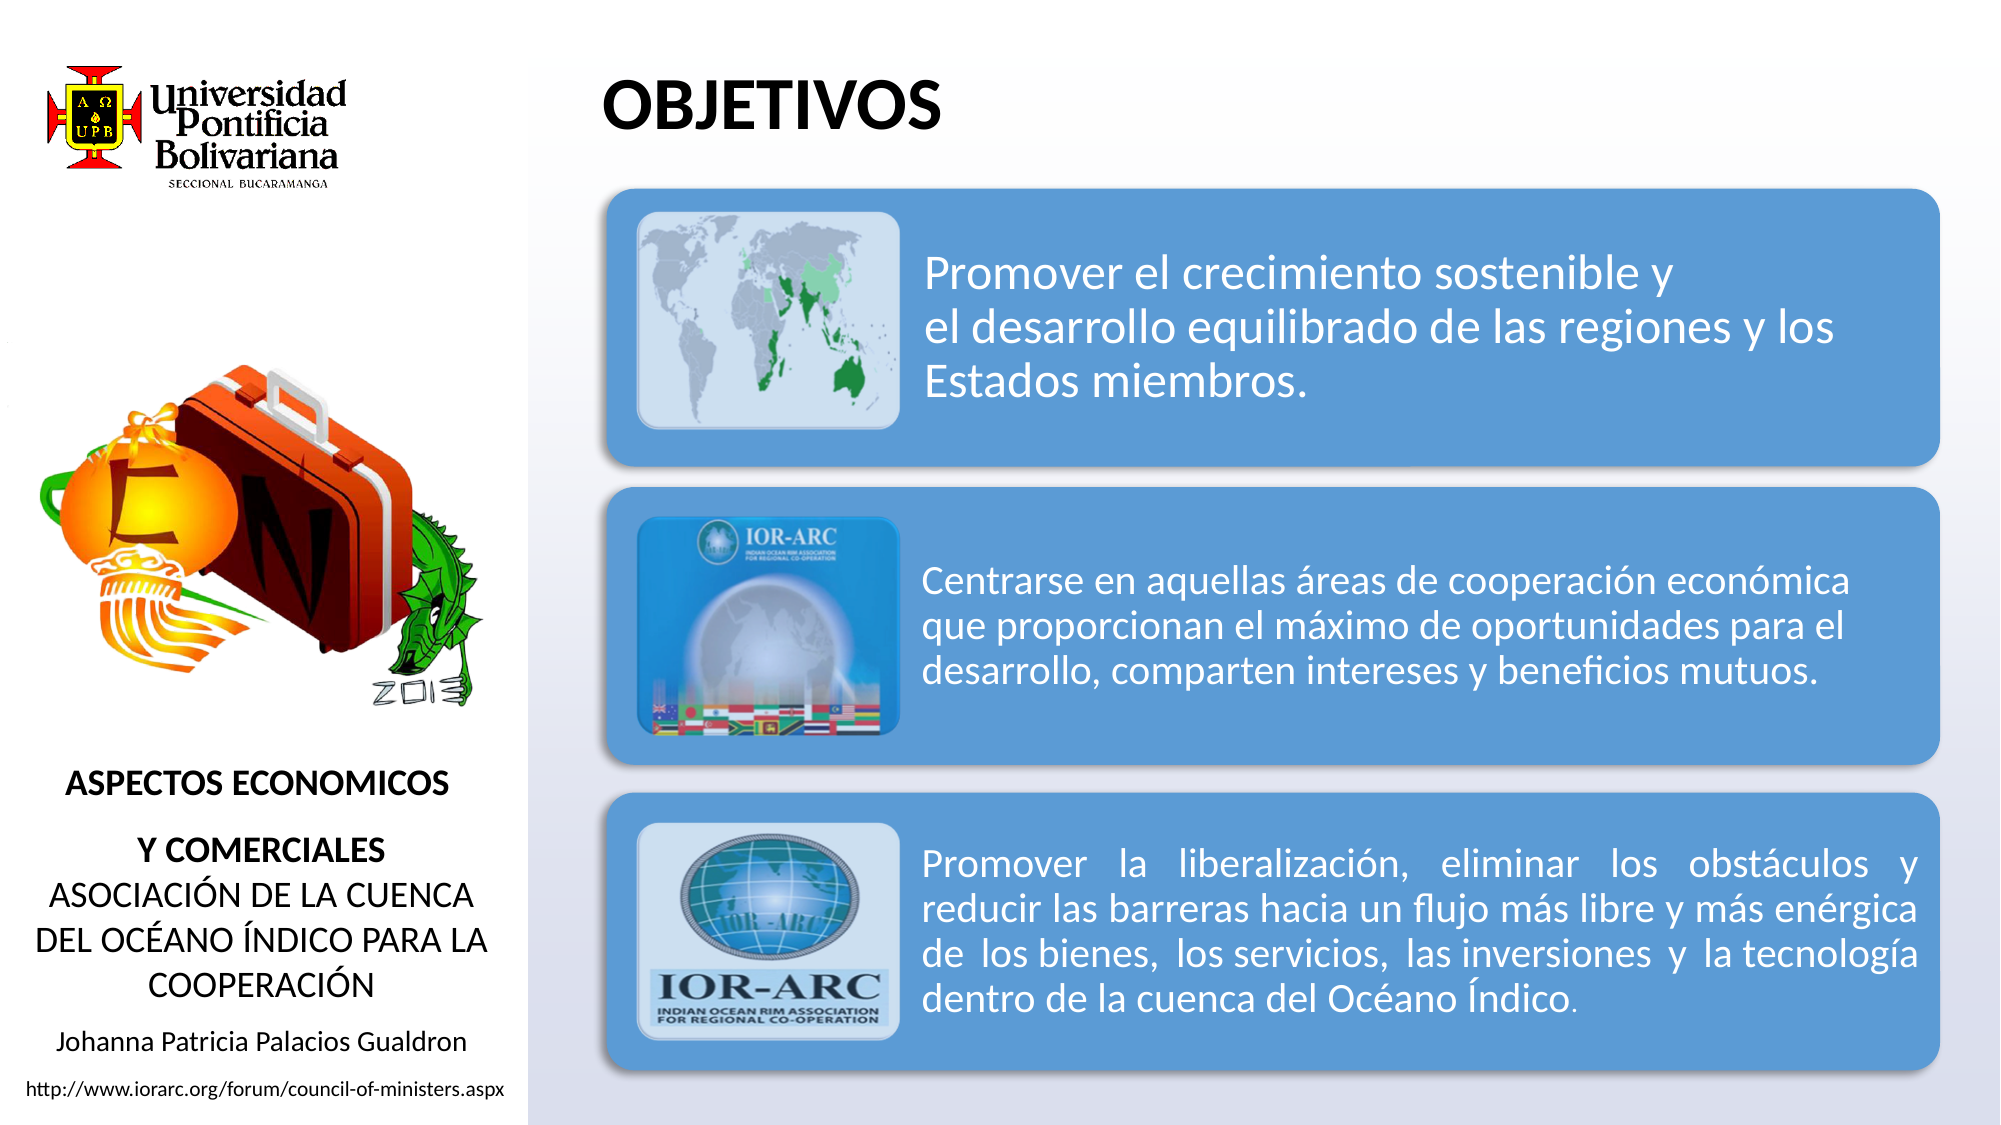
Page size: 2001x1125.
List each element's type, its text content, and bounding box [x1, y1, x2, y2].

picture [47, 66, 346, 188]
text_box ASPECTOS ECONOMICOS Y COMERCIALES ASOCIACIÓN DE LA CUENCA DEL OCÉANO ÍNDICO PARA LA COOPERACIÓN Johanna Patricia Palacios Gualdron [7, 728, 516, 1065]
picture [527, 0, 2000, 1125]
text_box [606, 181, 1940, 1071]
list http://www.iorarc.org/forum/council-of-ministers.aspx [9, 1049, 522, 1121]
picture [7, 342, 516, 728]
